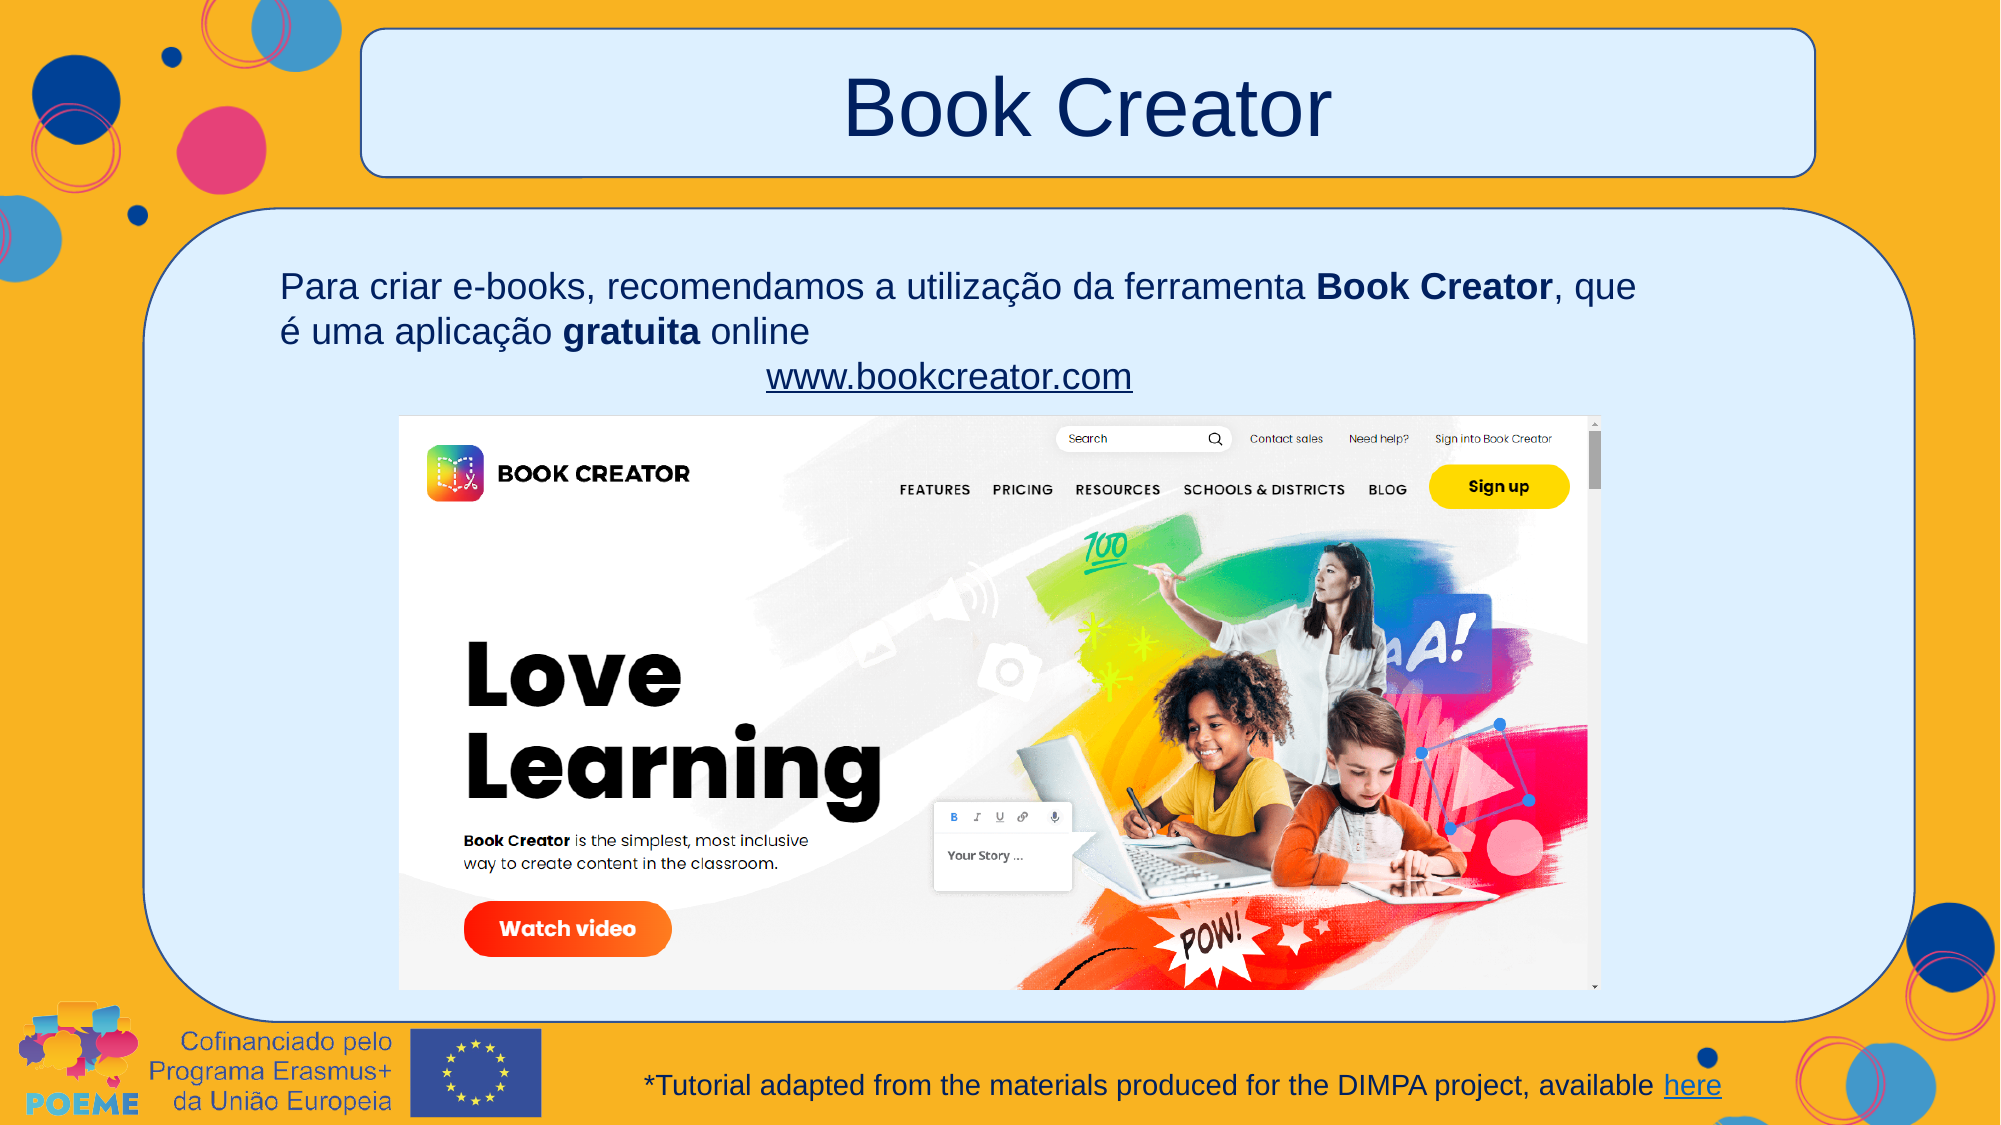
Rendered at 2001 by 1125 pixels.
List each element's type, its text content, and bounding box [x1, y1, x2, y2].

text_box Para criar e-books, recomendamos a utilização da ferramenta Book Creator, que é uma aplicação gratuita online www.bookcreator.com [265, 254, 1677, 494]
text_box *Tutorial adapted from the materials produced for the DIMPA project, available here [629, 1058, 1738, 1109]
picture [0, 0, 2001, 1125]
text_box Book Creator [359, 27, 1817, 179]
text_box [142, 207, 1916, 1023]
